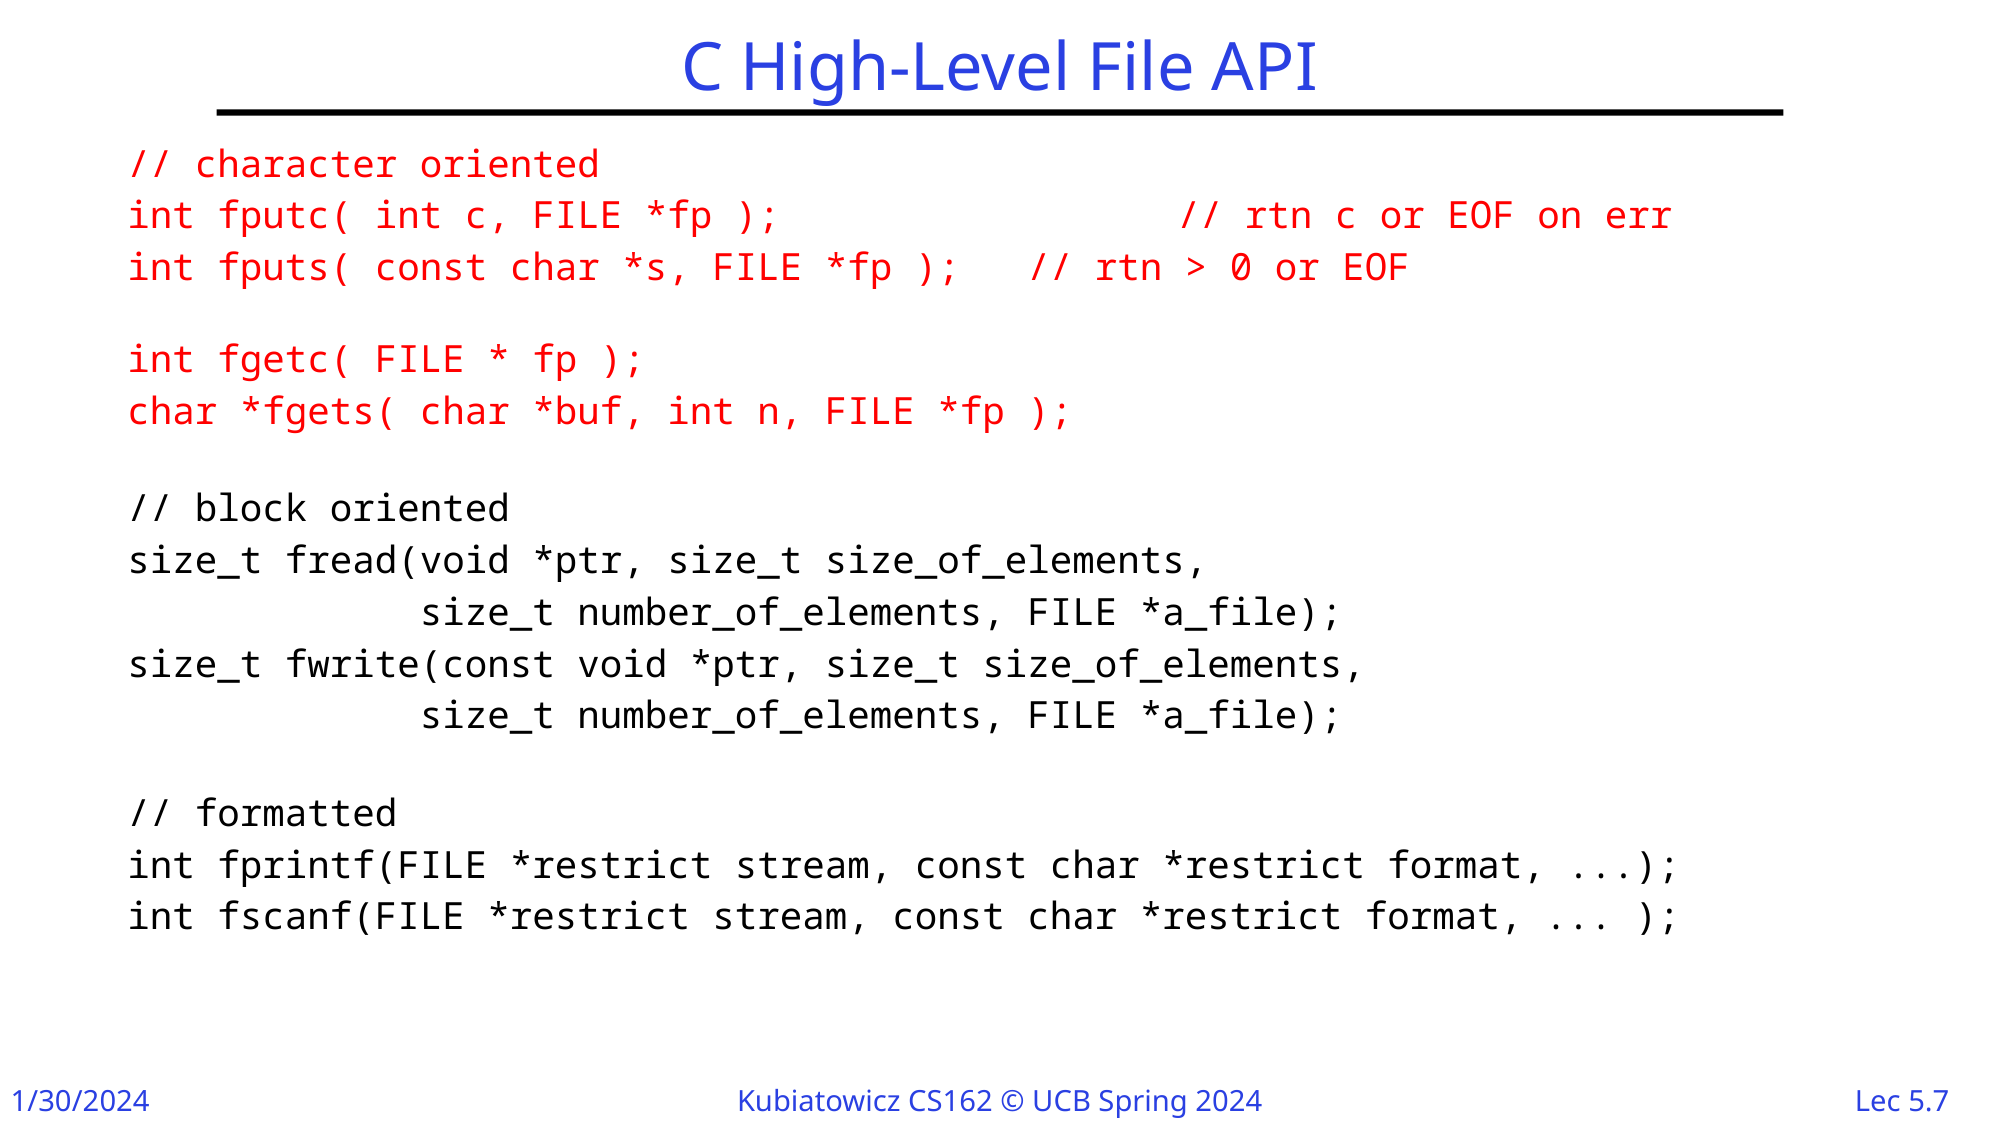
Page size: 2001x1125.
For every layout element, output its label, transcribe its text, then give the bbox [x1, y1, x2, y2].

list // character oriented int fputc( int c, FILE *fp ); // rtn c or EOF on err int fputs( const char *s, FILE *fp ); // rtn > 0 or EOF int fgetc( FILE * fp ); char *fgets( char *buf, int n, FILE *fp ); // block oriented size_t fread(void *ptr, size_t size_of_elements, size_t number_of_elements, FILE *a_file); size_t fwrite(const void *ptr, size_t size_of_elements, size_t number_of_elements, FILE *a_file); // formatted int fprintf(FILE *restrict stream, const char *restrict format, ...); int fscanf(FILE *restrict stream, const char *restrict format, ... ); [112, 137, 1838, 1007]
title C High-Level File API [216, 24, 1784, 113]
